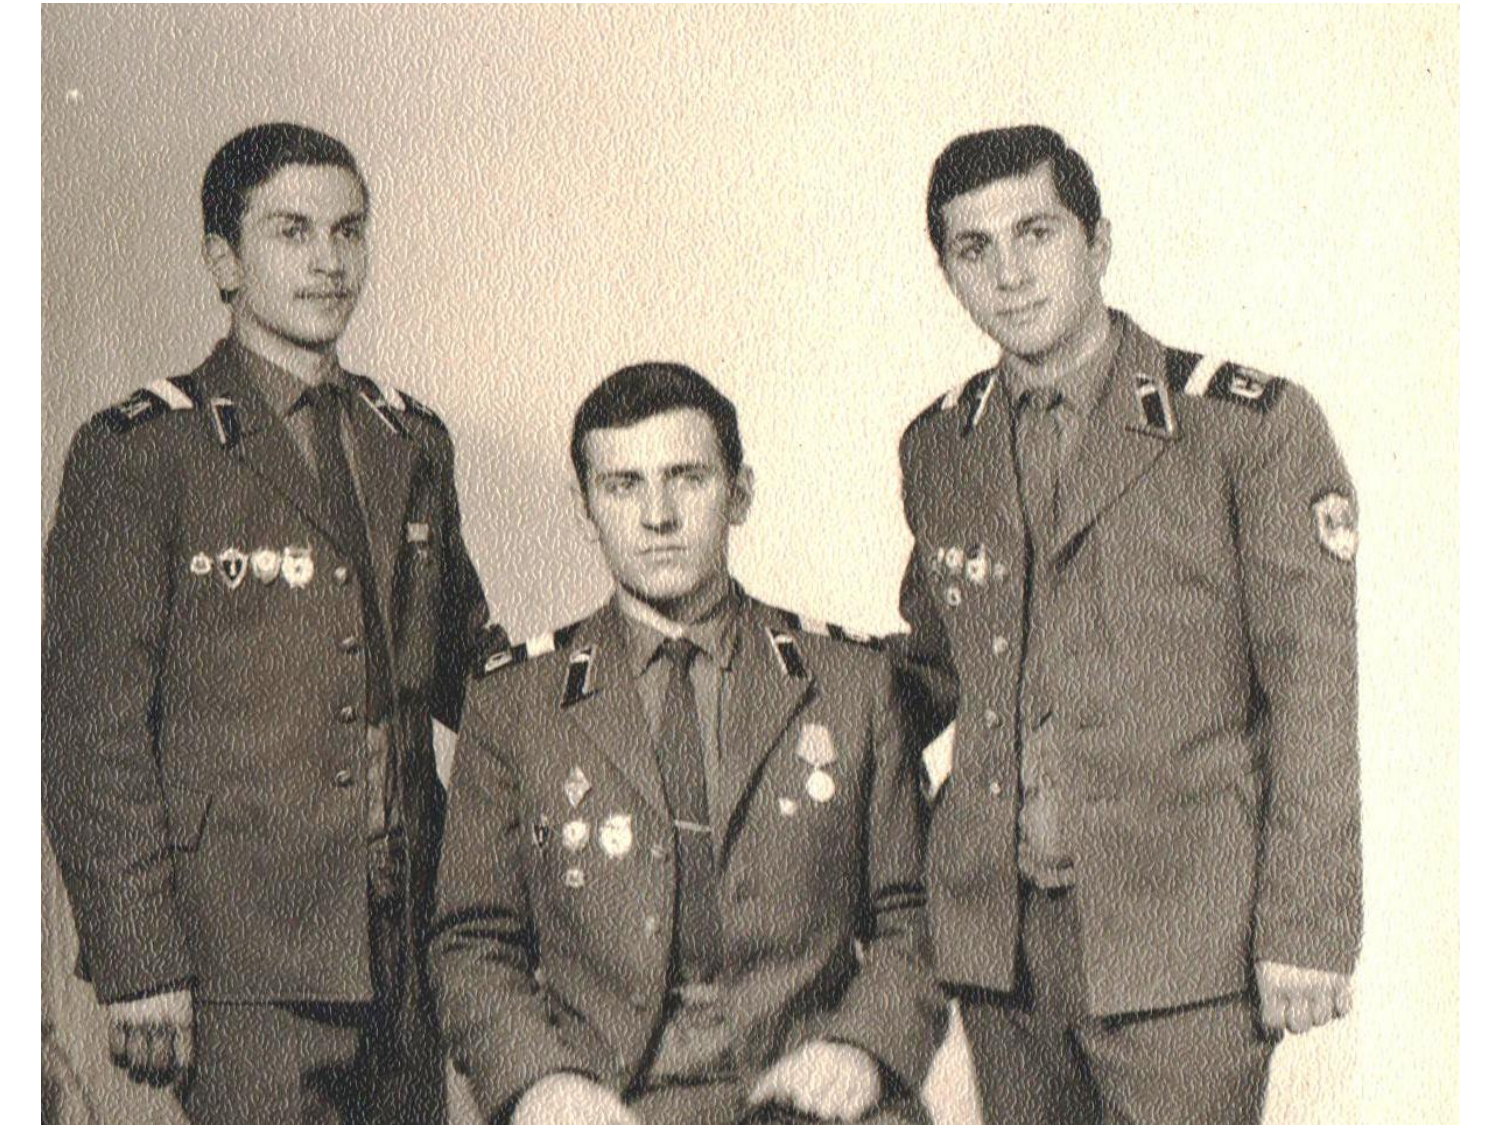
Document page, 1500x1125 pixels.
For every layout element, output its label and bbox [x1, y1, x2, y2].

list [40, 3, 1460, 1125]
